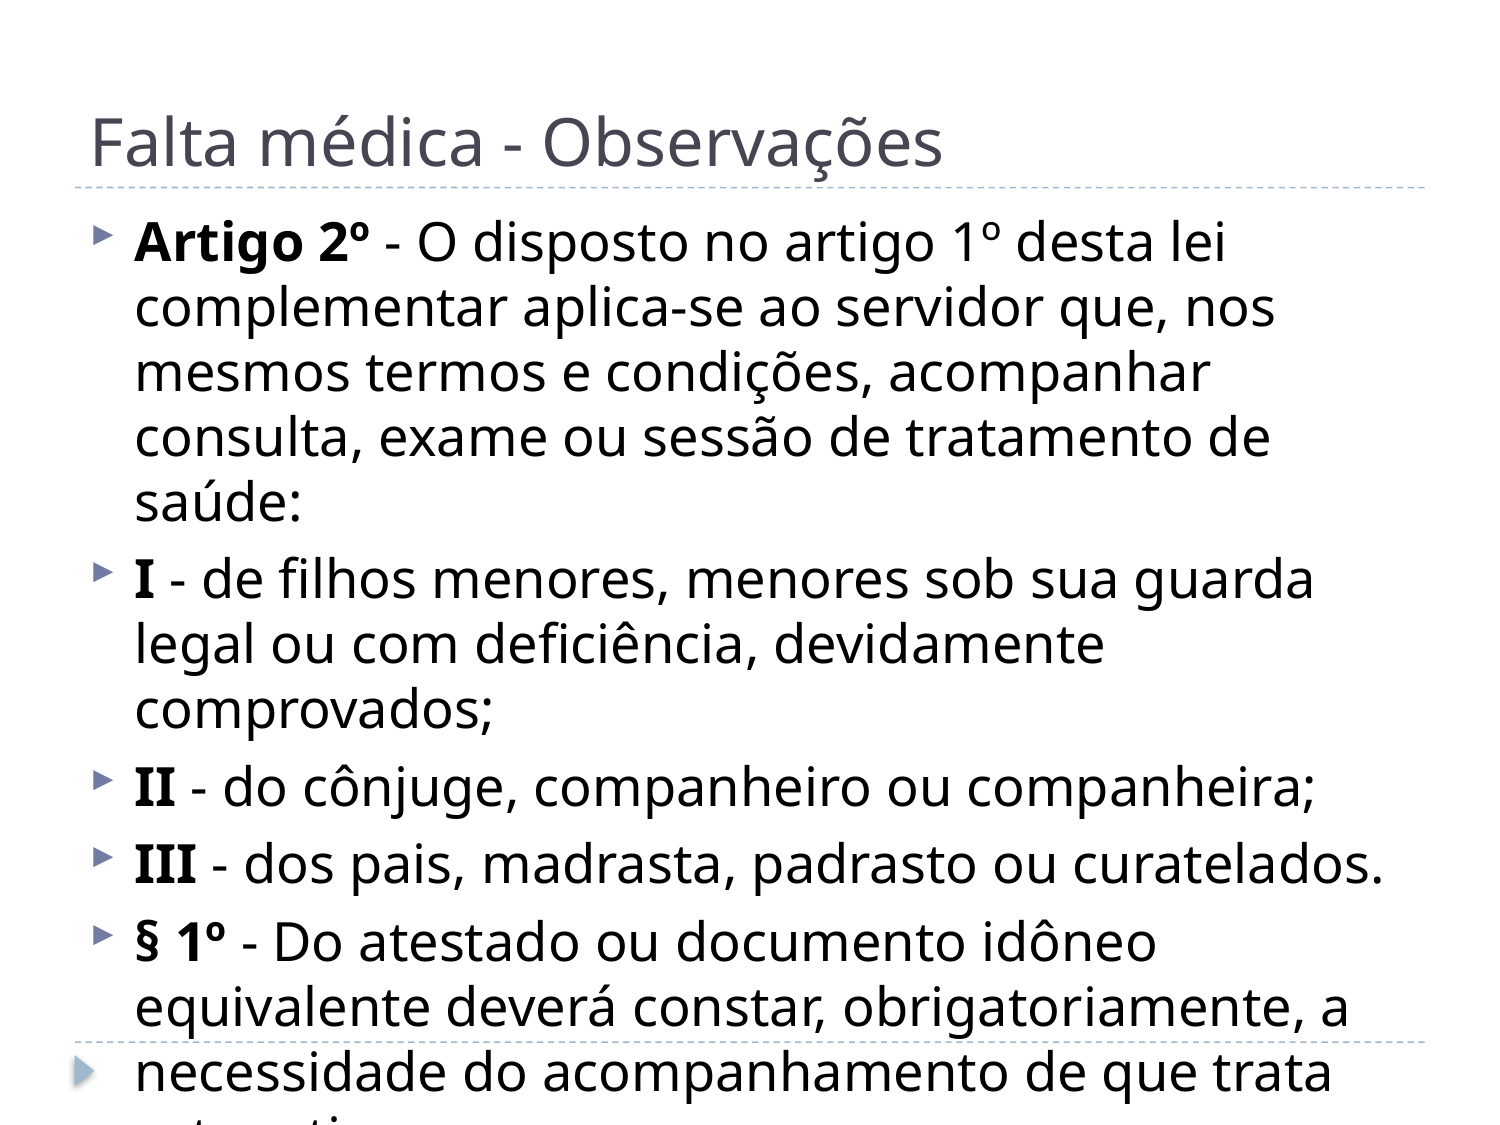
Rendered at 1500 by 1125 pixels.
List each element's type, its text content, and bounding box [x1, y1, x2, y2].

list Artigo 2º - O disposto no artigo 1º desta lei complementar aplica-se ao servidor que, nos mesmos termos e condições, acompanhar consulta, exame ou sessão de tratamento de saúde: I - de filhos menores, menores sob sua guarda legal ou com deficiência, devidamente comprovados; II - do cônjuge, companheiro ou companheira; III - dos pais, madrasta, padrasto ou curatelados. § 1º - Do atestado ou documento idôneo equivalente deverá constar, obrigatoriamente, a necessidade do acompanhamento de que trata este artigo. [75, 200, 1425, 1010]
title Falta médica - Observações [75, 24, 1425, 188]
